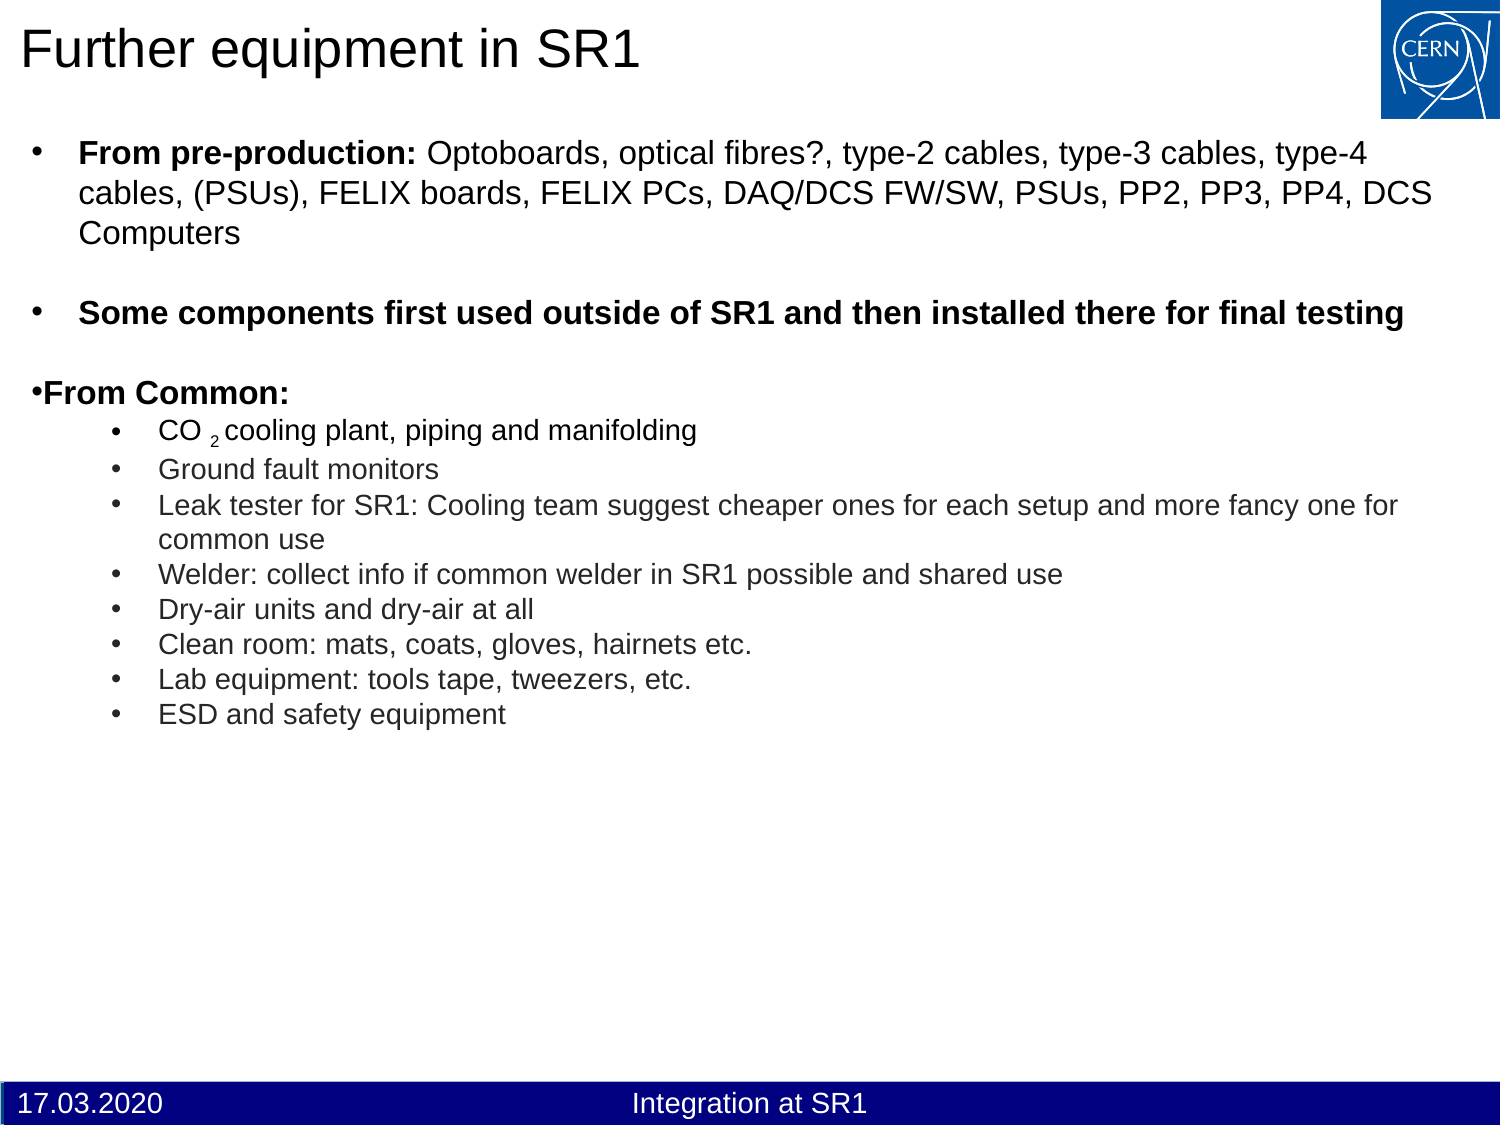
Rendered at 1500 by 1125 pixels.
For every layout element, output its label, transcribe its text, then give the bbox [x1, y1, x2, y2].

text_box From pre-production: Optoboards, optical fibres?, type-2 cables, type-3 cables, type-4 cables, (PSUs), FELIX boards, FELIX PCs, DAQ/DCS FW/SW, PSUs, PP2, PP3, PP4, DCS Computers Some components first used outside of SR1 and then installed there for final testing From Common: CO 2 cooling plant, piping and manifolding Ground fault monitors Leak tester for SR1: Cooling team suggest cheaper ones for each setup and more fancy one for common use Welder: collect info if common welder in SR1 possible and shared use Dry-air units and dry-air at all Clean room: mats, coats, gloves, hairnets etc. Lab equipment: tools tape, tweezers, etc. ESD and safety equipment [16, 124, 1454, 778]
text_box Further equipment in SR1 [5, 5, 1447, 160]
footer Integration at SR1 [0, 1087, 1500, 1125]
picture [1381, 0, 1500, 119]
